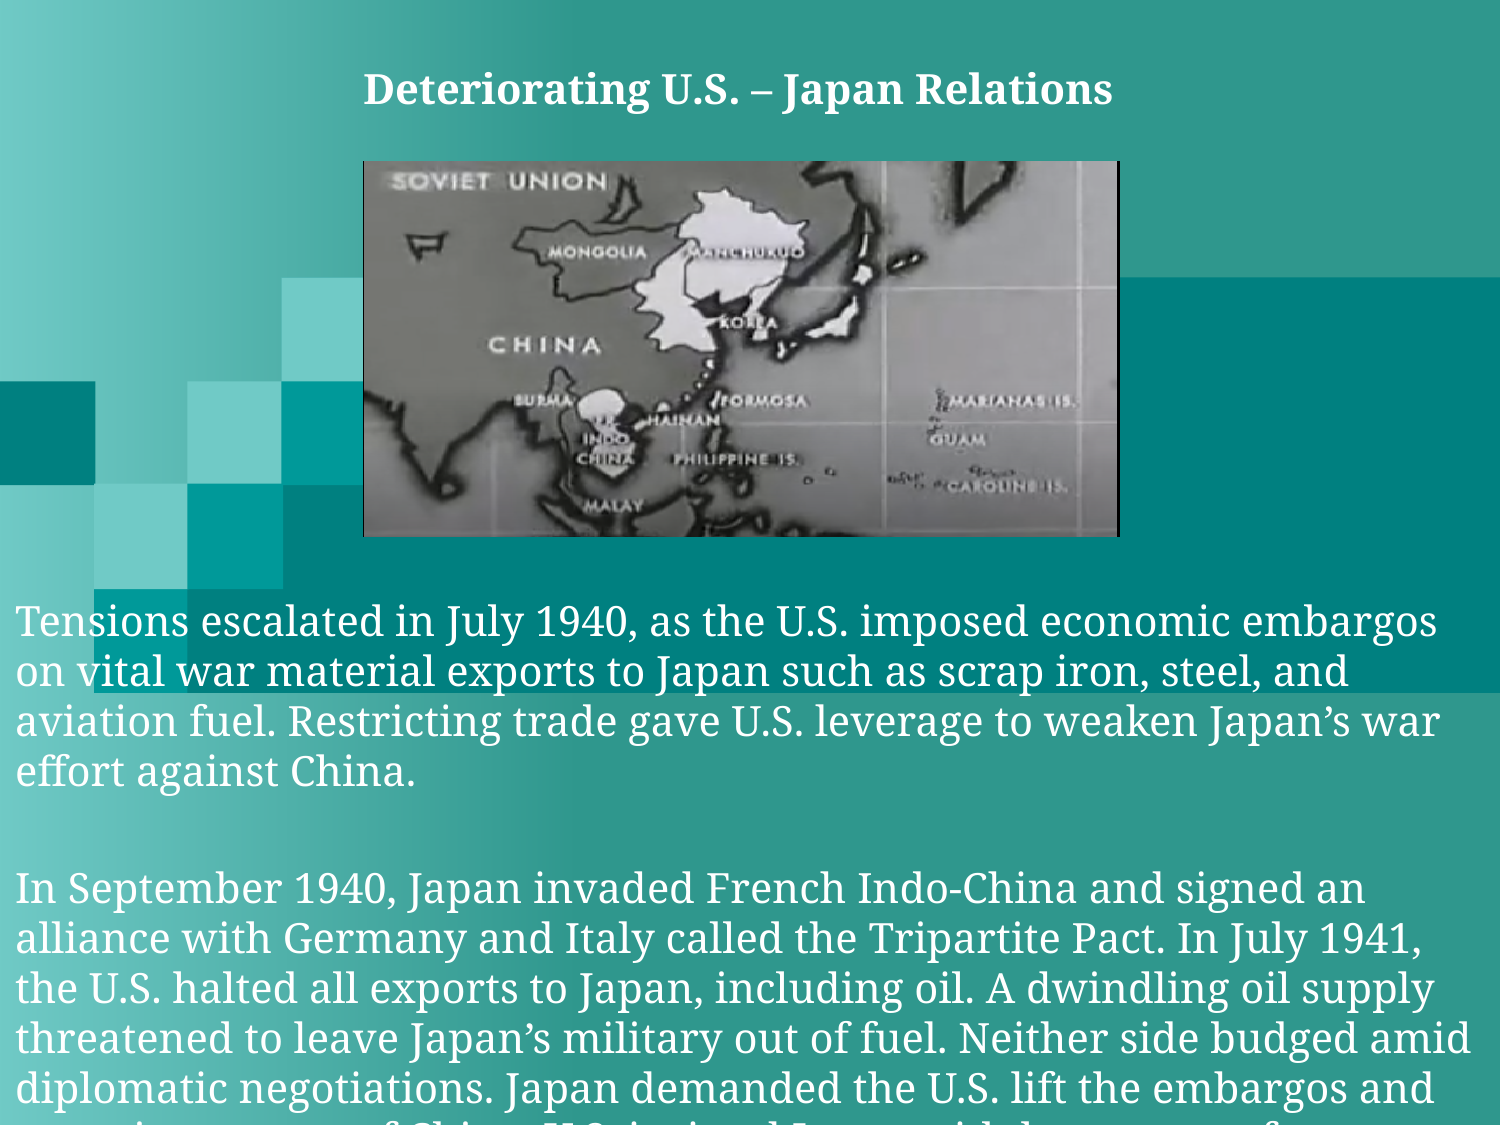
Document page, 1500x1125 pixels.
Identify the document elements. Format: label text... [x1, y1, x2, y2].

picture [362, 161, 1120, 538]
subtitle Tensions escalated in July 1940, as the U.S. imposed economic embargos on vital war material exports to Japan such as scrap iron, steel, and aviation fuel. Restricting trade gave U.S. leverage to weaken Japan’s war effort against China. In September 1940, Japan invaded French Indo-China and signed an alliance with Germany and Italy called the Tripartite Pact. In July 1941, the U.S. halted all exports to Japan, including oil. A dwindling oil supply threatened to leave Japan’s military out of fuel. Neither side budged amid diplomatic negotiations. Japan demanded the U.S. lift the embargos and cease its support of China. U.S. insisted Japan withdraw troops from China and sever ties with the Axis powers. [0, 587, 1500, 1125]
title Deteriorating U.S. – Japan Relations [0, 0, 1488, 175]
